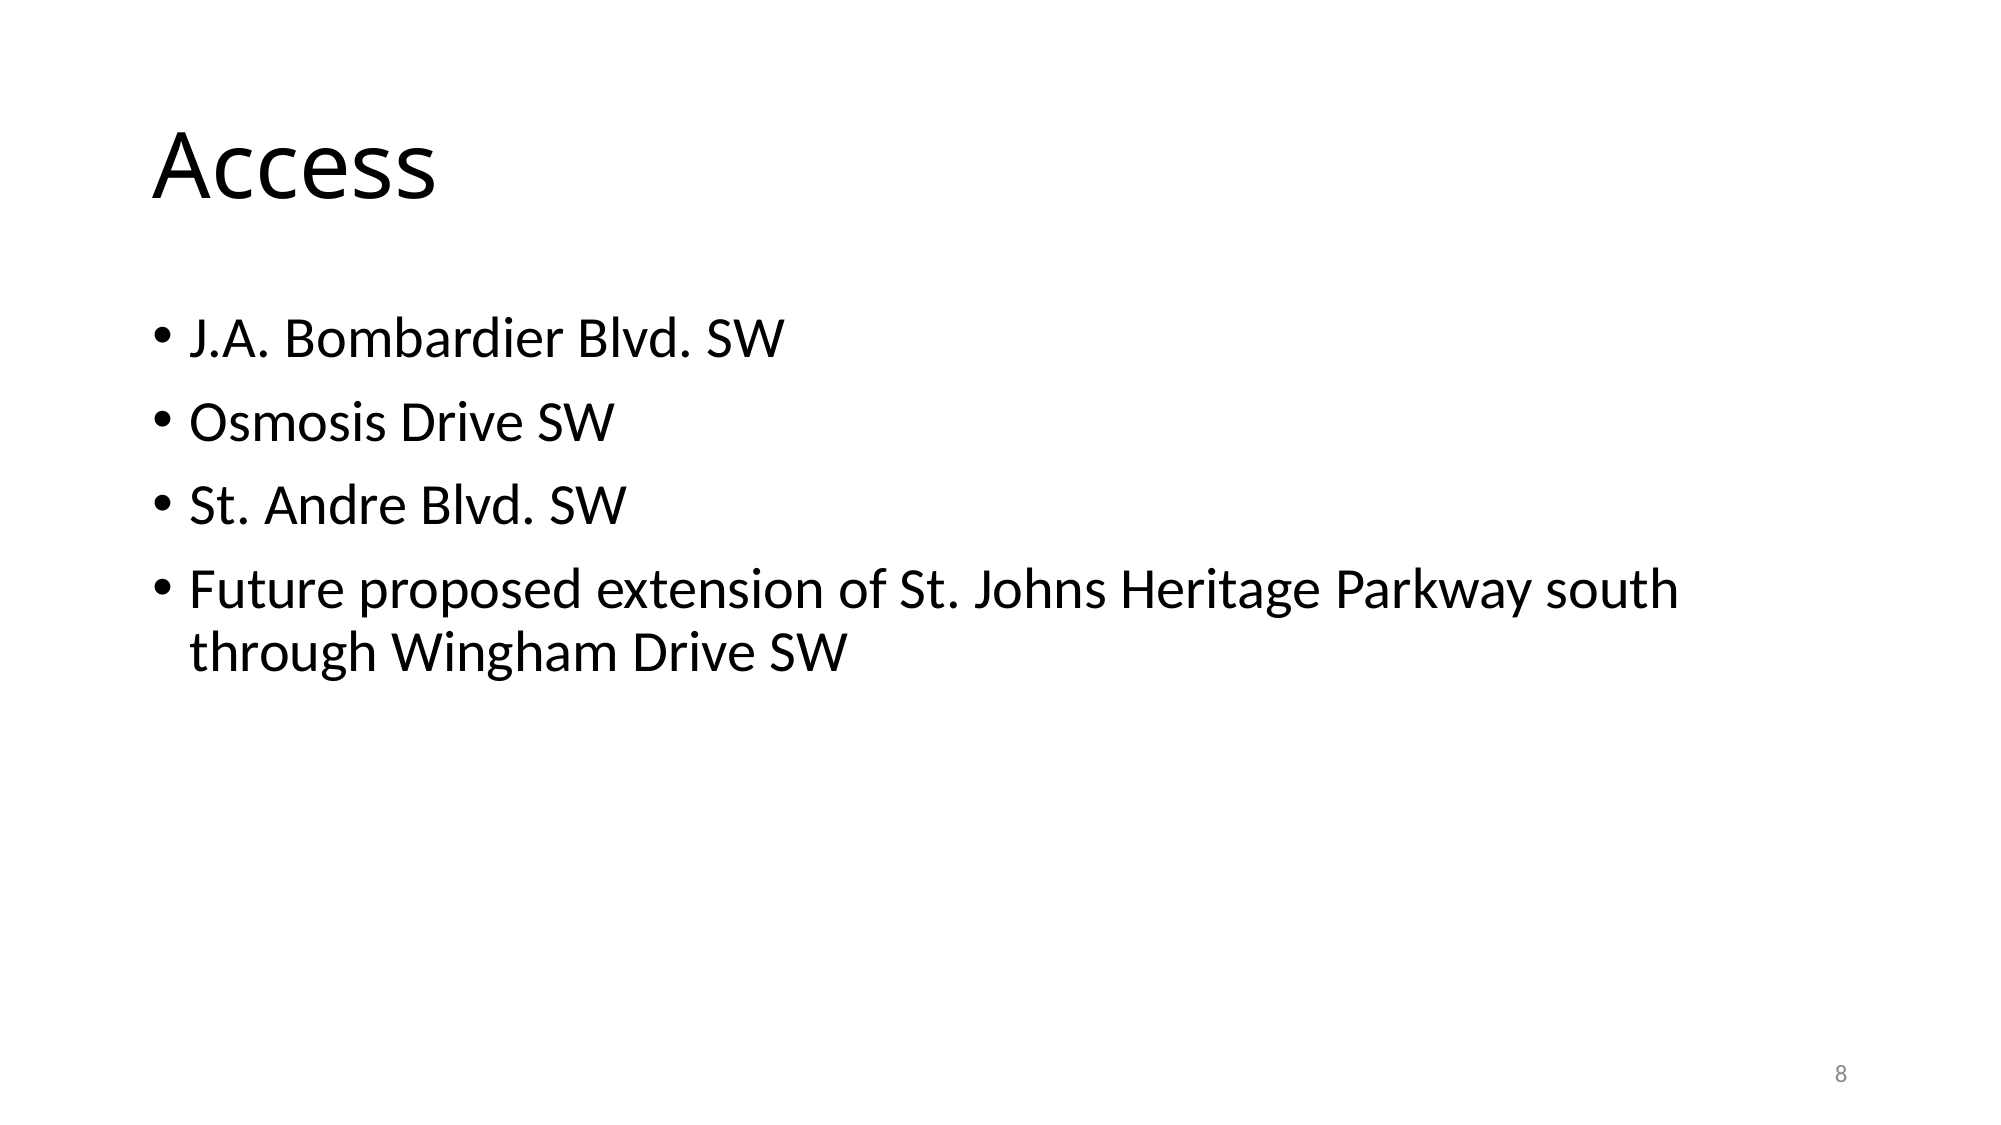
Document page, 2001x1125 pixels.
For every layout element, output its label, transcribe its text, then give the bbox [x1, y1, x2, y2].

slide_number 8 [1412, 1042, 1863, 1103]
list J.A. Bombardier Blvd. SW Osmosis Drive SW St. Andre Blvd. SW Future proposed extension of St. Johns Heritage Parkway south through Wingham Drive SW [137, 299, 1863, 1014]
title Access [137, 59, 1863, 278]
